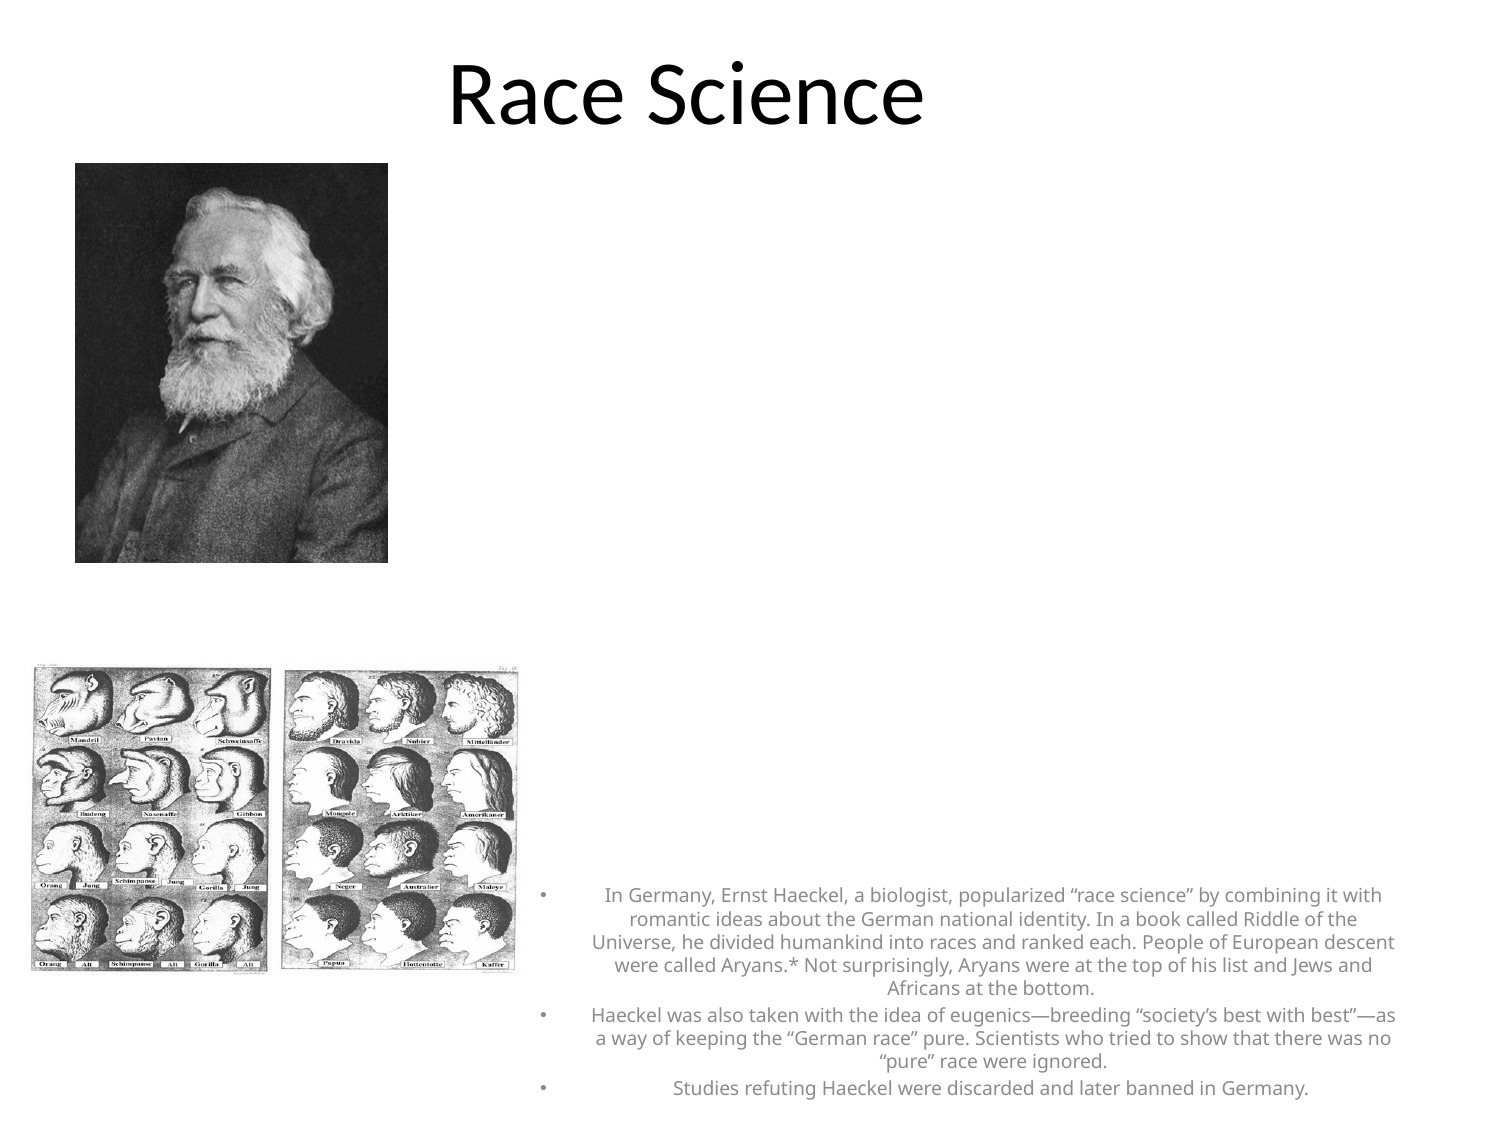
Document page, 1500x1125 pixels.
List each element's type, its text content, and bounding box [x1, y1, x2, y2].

title Race Science [24, 12, 1350, 163]
subtitle In Germany, Ernst Haeckel, a biologist, popularized “race science” by combining it with romantic ideas about the German national identity. In a book called Riddle of the Universe, he divided humankind into races and ranked each. People of European descent were called Aryans.* Not surprisingly, Aryans were at the top of his list and Jews and Africans at the bottom. Haeckel was also taken with the idea of eugenics—breeding “society’s best with best”—as a way of keeping the “German race” pure. Scientists who tried to show that there was no “pure” race were ignored. Studies refuting Haeckel were discarded and later banned in Germany. [525, 876, 1413, 1123]
picture [20, 662, 526, 976]
picture [74, 163, 389, 564]
